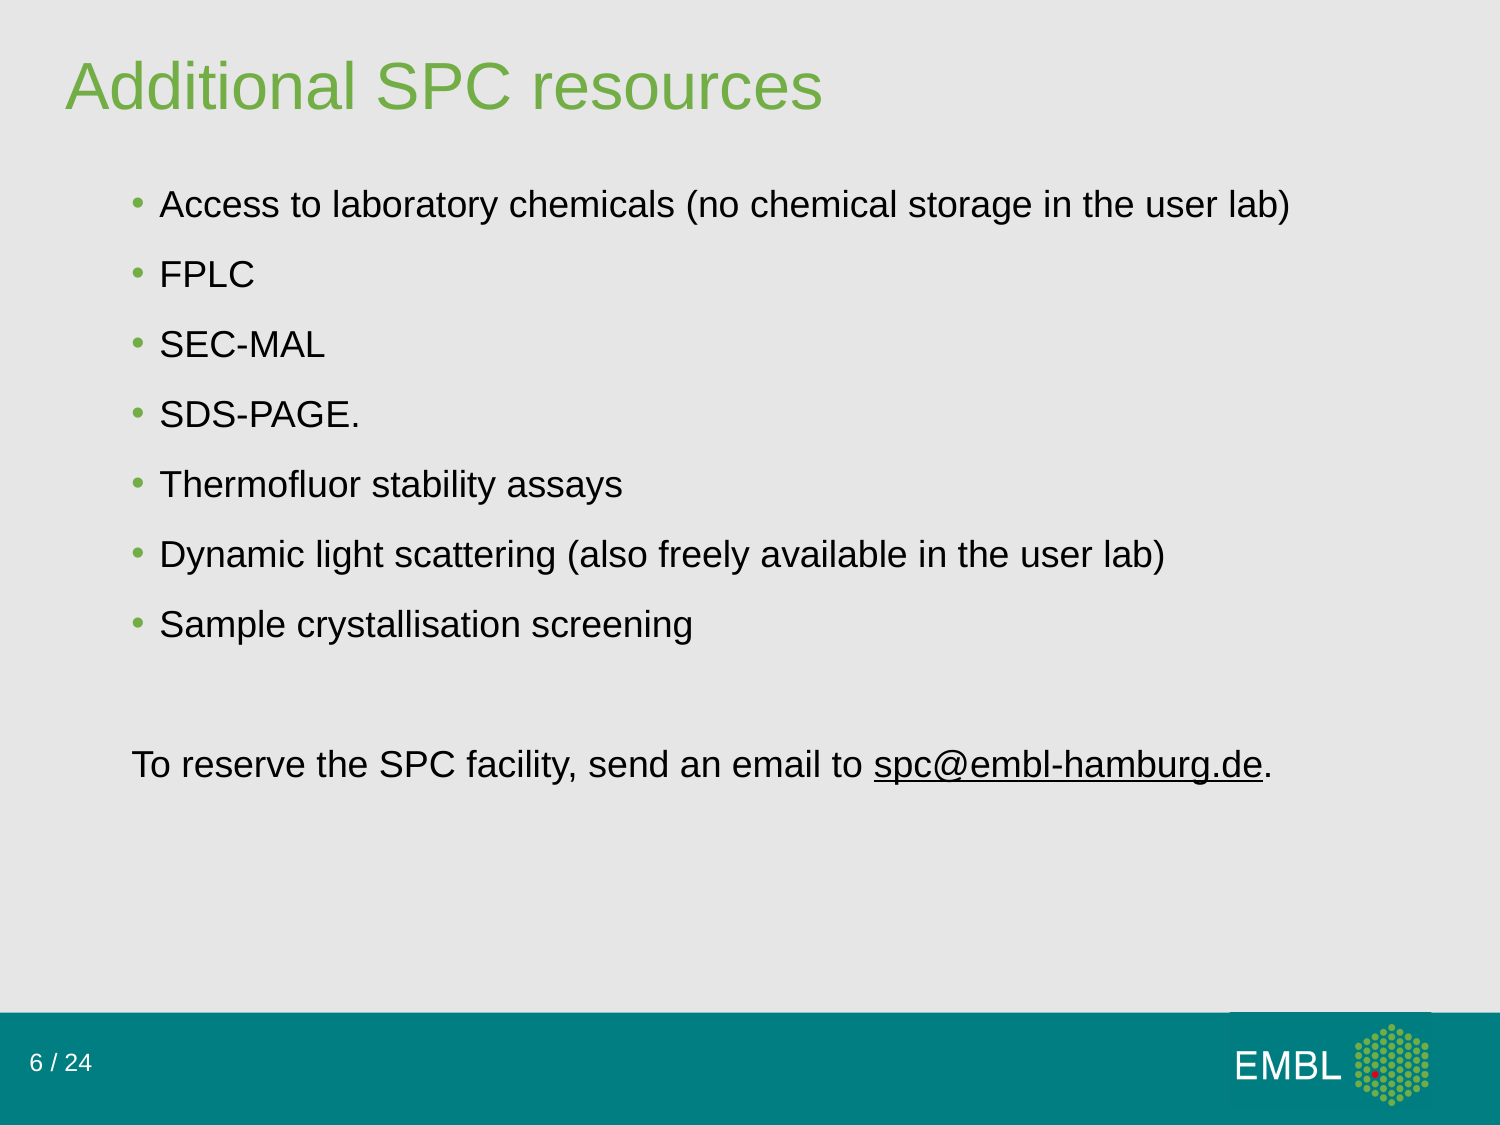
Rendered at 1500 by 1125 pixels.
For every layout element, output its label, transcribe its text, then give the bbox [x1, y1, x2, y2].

text_box Access to laboratory chemicals (no chemical storage in the user lab) FPLC SEC-MAL SDS-PAGE. Thermofluor stability assays Dynamic light scattering (also freely available in the user lab) Sample crystallisation screening To reserve the SPC facility, send an email to spc@embl-hamburg.de. [41, 172, 1471, 793]
slide_number ‹#› / 24 [29, 1046, 117, 1085]
title Additional SPC resources [64, 42, 1403, 126]
picture [1229, 1012, 1432, 1110]
